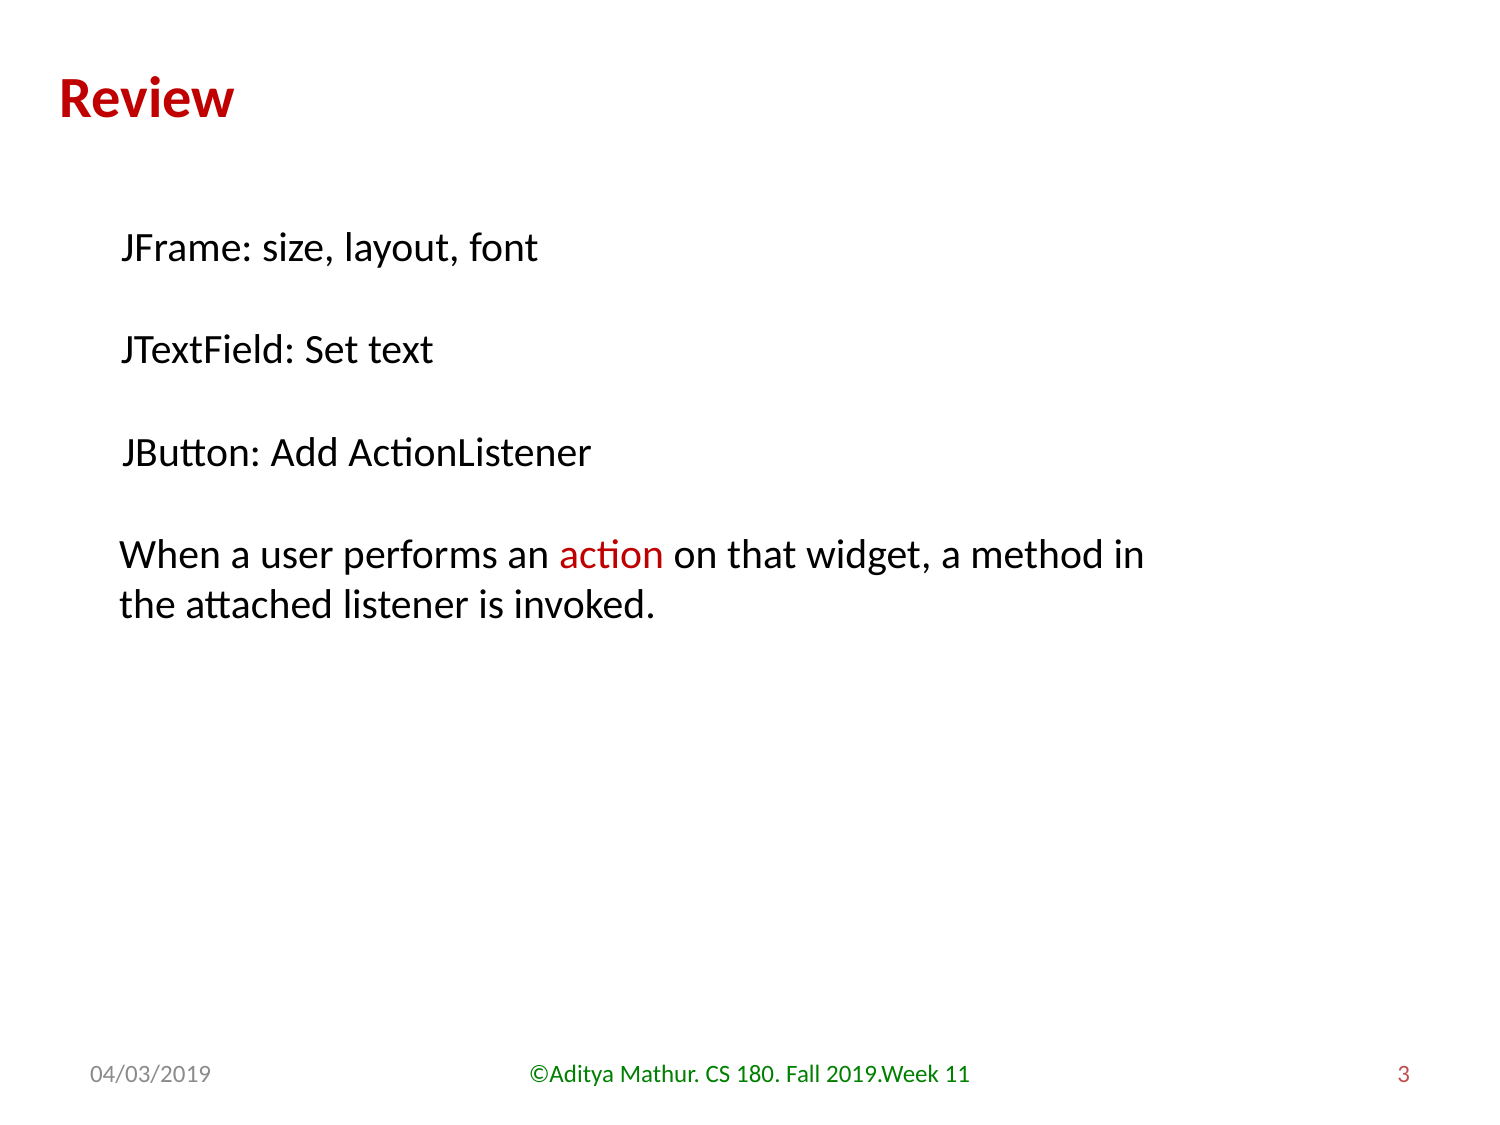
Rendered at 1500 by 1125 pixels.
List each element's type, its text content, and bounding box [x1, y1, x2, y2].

text_box Review [45, 51, 980, 137]
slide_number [75, 1042, 425, 1103]
footer ©Aditya Mathur. CS 180. Fall 2019.Week 11 [512, 1042, 988, 1103]
slide_number 3 [1074, 1042, 1425, 1103]
text_box When a user performs an action on that widget, a method in the attached listener is invoked. [104, 519, 1187, 634]
text_box JTextField: Set text [106, 314, 459, 380]
text_box JFrame: size, layout, font [106, 212, 554, 278]
text_box JButton: Add ActionListener [107, 417, 617, 482]
